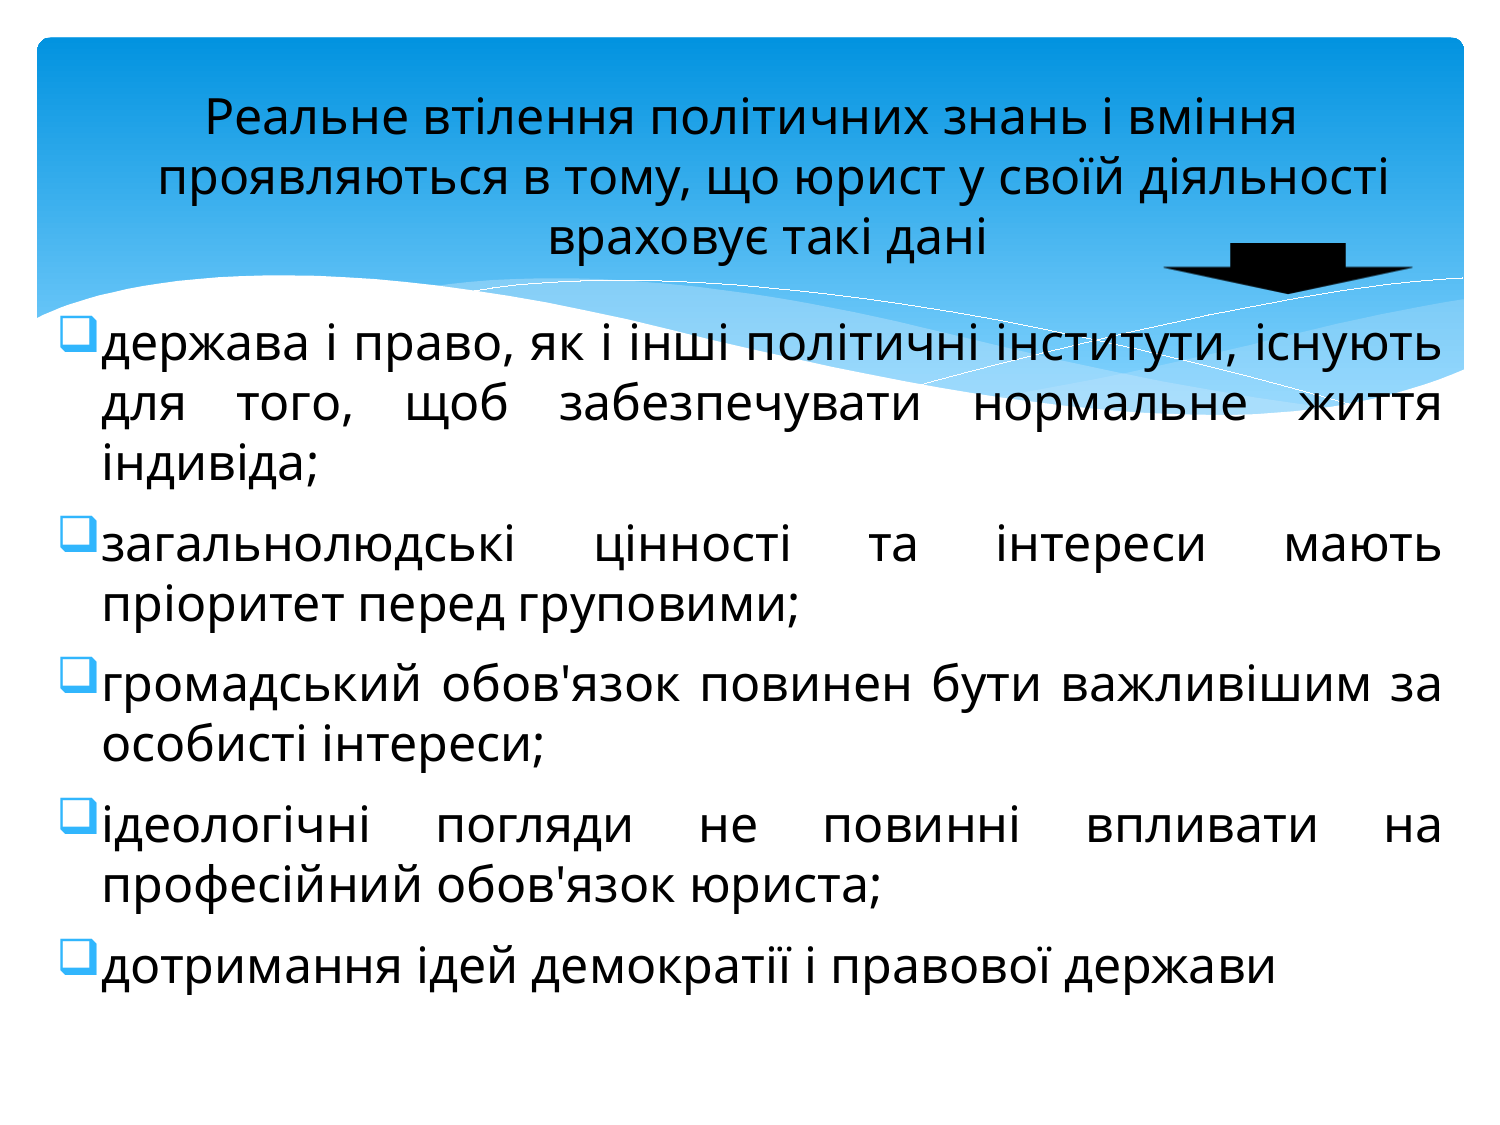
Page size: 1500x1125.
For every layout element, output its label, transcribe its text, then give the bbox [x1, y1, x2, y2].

list держава і право, як і інші політичні інститути, існують для того, щоб забезпечувати нормальне життя індивіда; загальнолюдські цінності та інтереси мають пріоритет перед груповими; громадський обов'язок повинен бути важливішим за особисті інтереси; ідеологічні погляди не повинні впливати на професійний обов'я­зок юриста; дотримання ідей демократії і правової держави [41, 302, 1459, 1047]
title Реальне втілення політичних знань і вміння проявляються в тому, що юрист у своїй діяльності враховує такі дані [76, 101, 1427, 308]
picture [1163, 243, 1413, 295]
